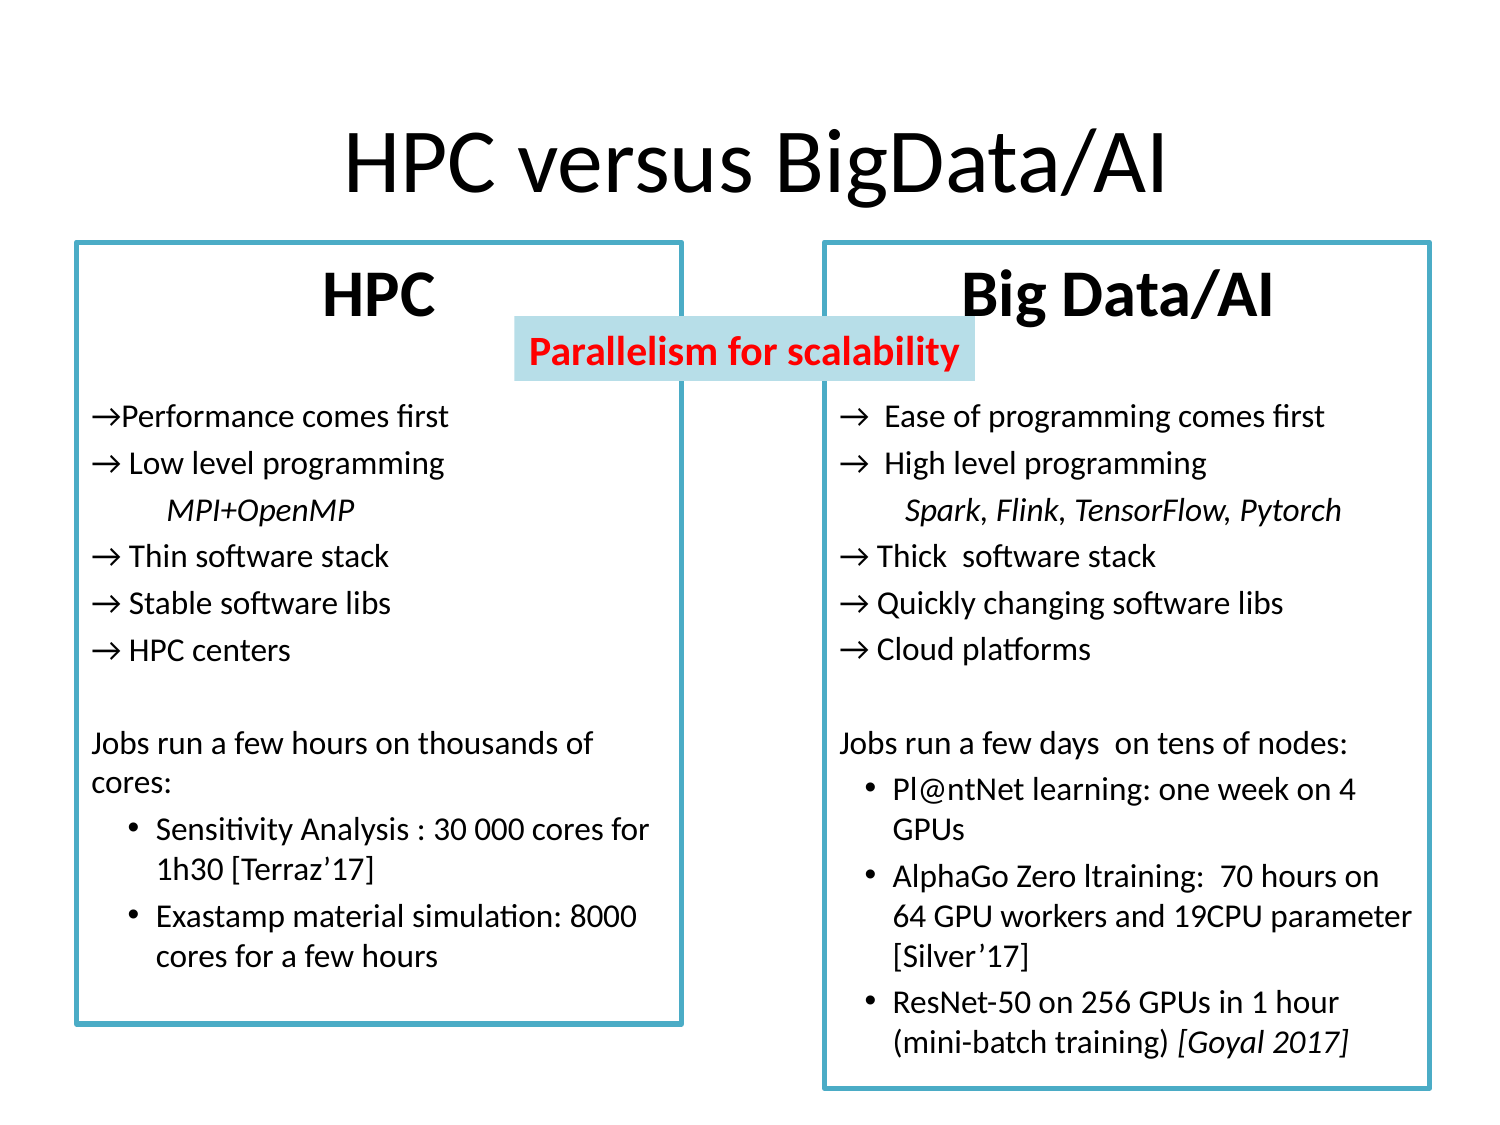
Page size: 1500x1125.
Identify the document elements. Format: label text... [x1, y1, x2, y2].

text_box Big Data/AI → Ease of programming comes first → High level programming Spark, Flink, TensorFlow, Pytorch → Thick software stack → Quickly changing software libs → Cloud platforms Jobs run a few days on tens of nodes: Pl@ntNet learning: one week on 4 GPUs AlphaGo Zero ltraining: 70 hours on 64 GPU workers and 19CPU parameter [Silver’17] ResNet-50 on 256 GPUs in 1 hour (mini-batch training) [Goyal 2017] [824, 242, 1430, 1089]
title HPC versus BigData/AI [43, 115, 1471, 197]
text_box Parallelism for scalability [514, 316, 975, 381]
list HPC →Performance comes first → Low level programming MPI+OpenMP → Thin software stack → Stable software libs → HPC centers Jobs run a few hours on thousands of cores: Sensitivity Analysis : 30 000 cores for 1h30 [Terraz’17] Exastamp material simulation: 8000 cores for a few hours [76, 242, 682, 1025]
